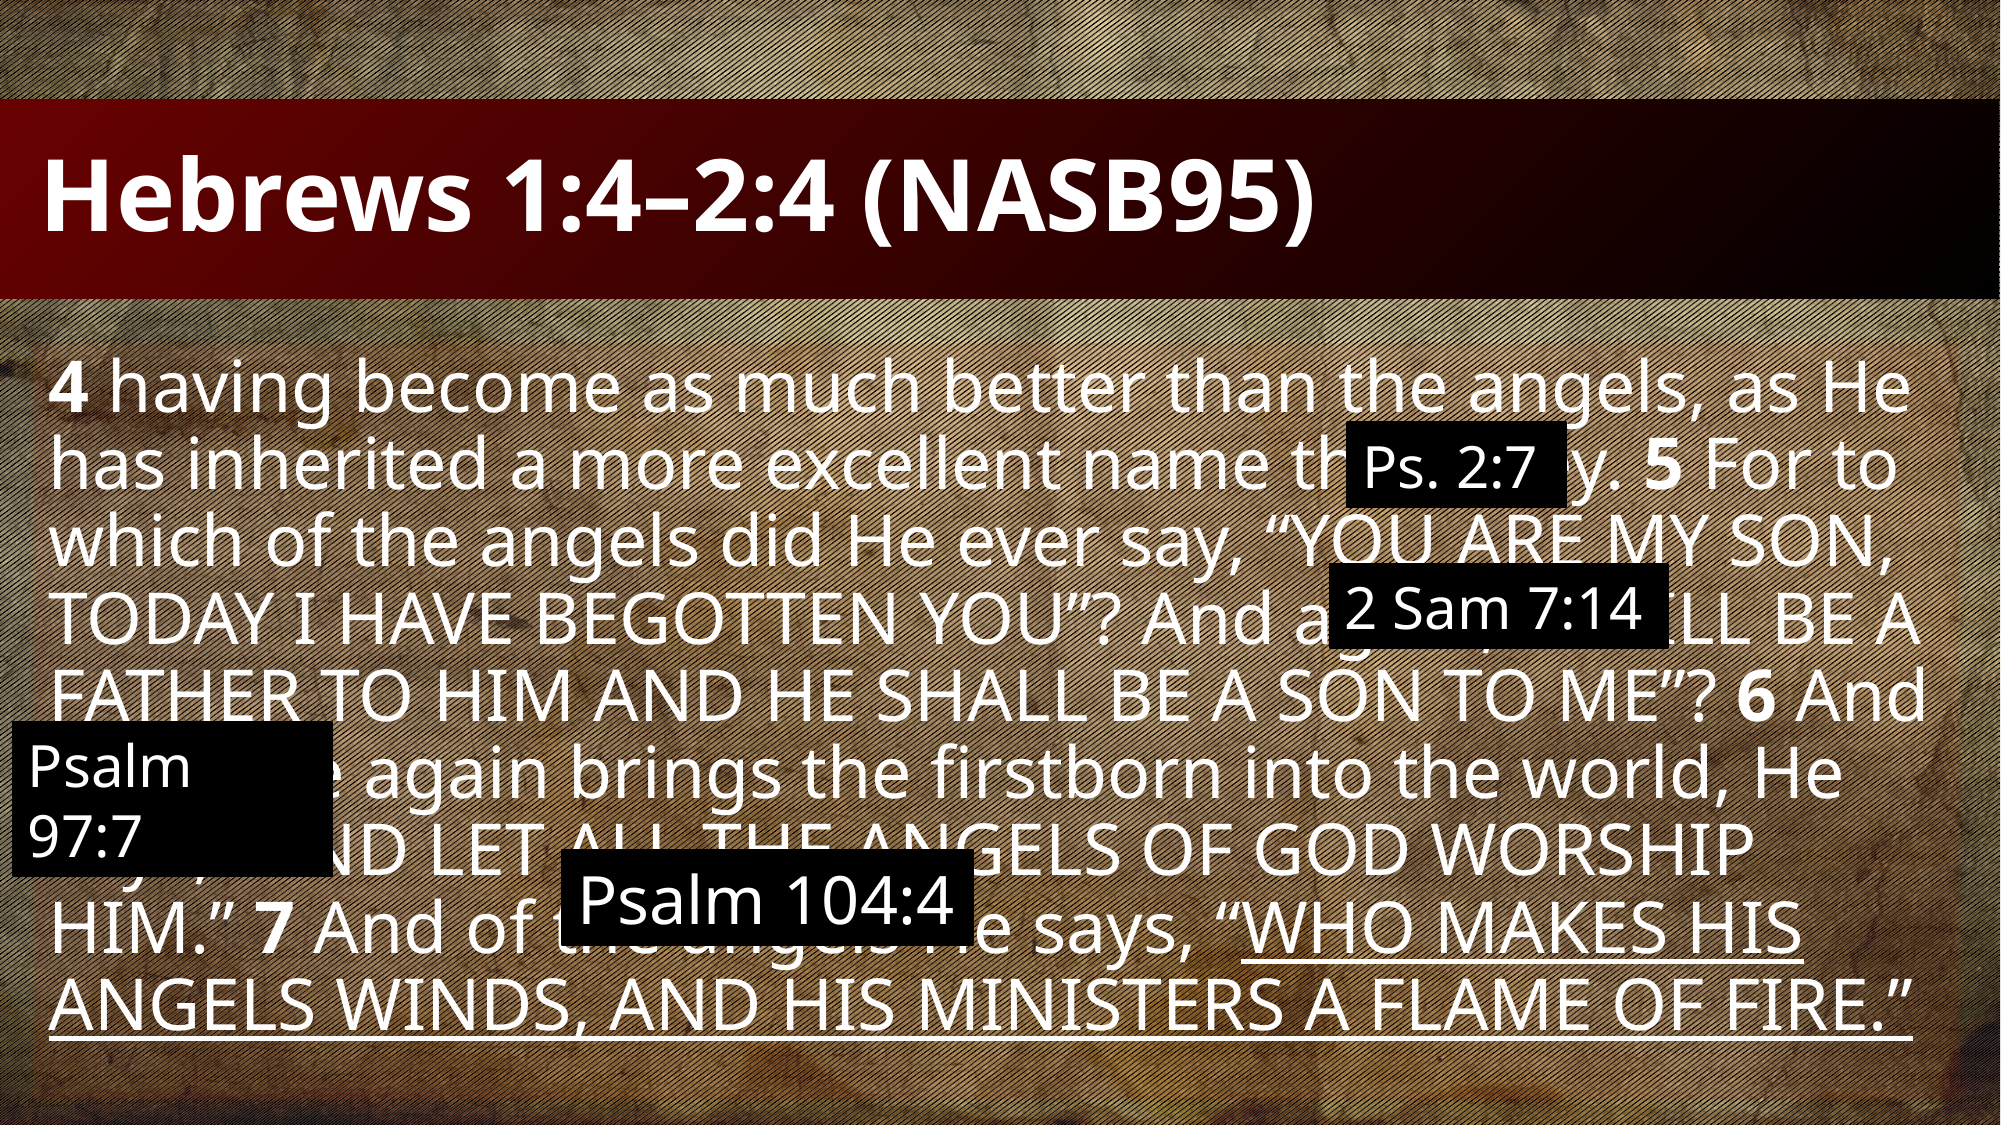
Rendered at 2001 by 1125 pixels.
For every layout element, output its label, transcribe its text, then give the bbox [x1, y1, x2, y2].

text_box Ps. 2:7 [1346, 421, 1567, 508]
list 4 having become as much better than the angels, as He has inherited a more excellent name than they. 5 For to which of the angels did He ever say, “You are My Son, Today I have begotten You”? And again, “I will be a Father to Him And He shall be a Son to Me”? 6 And when He again brings the firstborn into the world, He says, “And let all the angels of God worship Him.” 7 And of the angels He says, “Who makes His angels winds, And His ministers a flame of fire.” [33, 343, 1960, 1101]
picture [0, 0, 2001, 1125]
text_box 2 Sam 7:14 [1329, 563, 1669, 649]
text_box Psalm 97:7 [12, 721, 333, 877]
text_box Psalm 104:4 [561, 849, 974, 946]
title Hebrews 1:4–2:4 (NASB95) [24, 110, 1951, 288]
